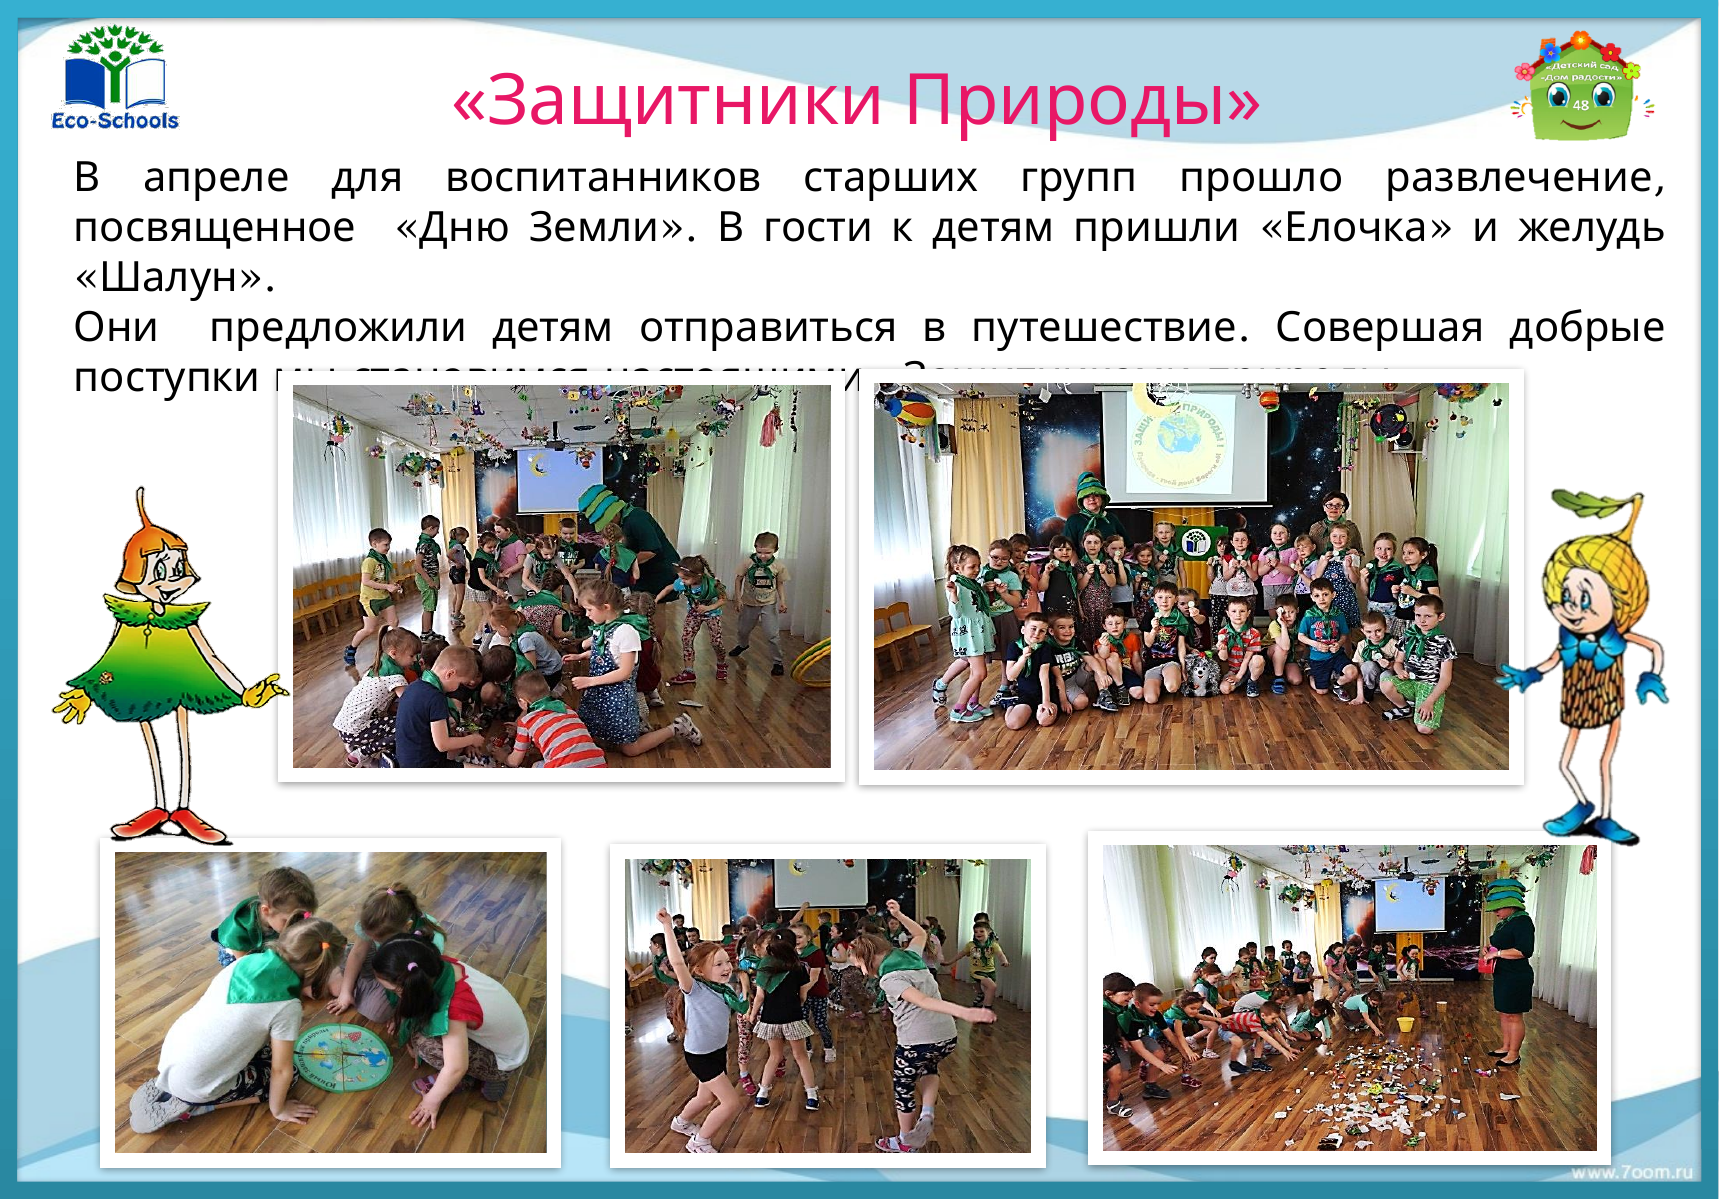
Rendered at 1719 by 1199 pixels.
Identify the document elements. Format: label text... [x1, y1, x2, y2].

text_box В апреле для воспитанников старших групп прошло развлечение, посвященное «Дню Земли». В гости к детям пришли «Елочка» и желудь «Шалун». Они предложили детям отправиться в путешествие. Совершая добрые поступки мы становимся настоящими «Защитниками природы». [57, 141, 1683, 409]
picture [18, 18, 1701, 1181]
text_box «Защитники Природы» [183, 45, 1503, 141]
text_box [0, 0, 1719, 1199]
